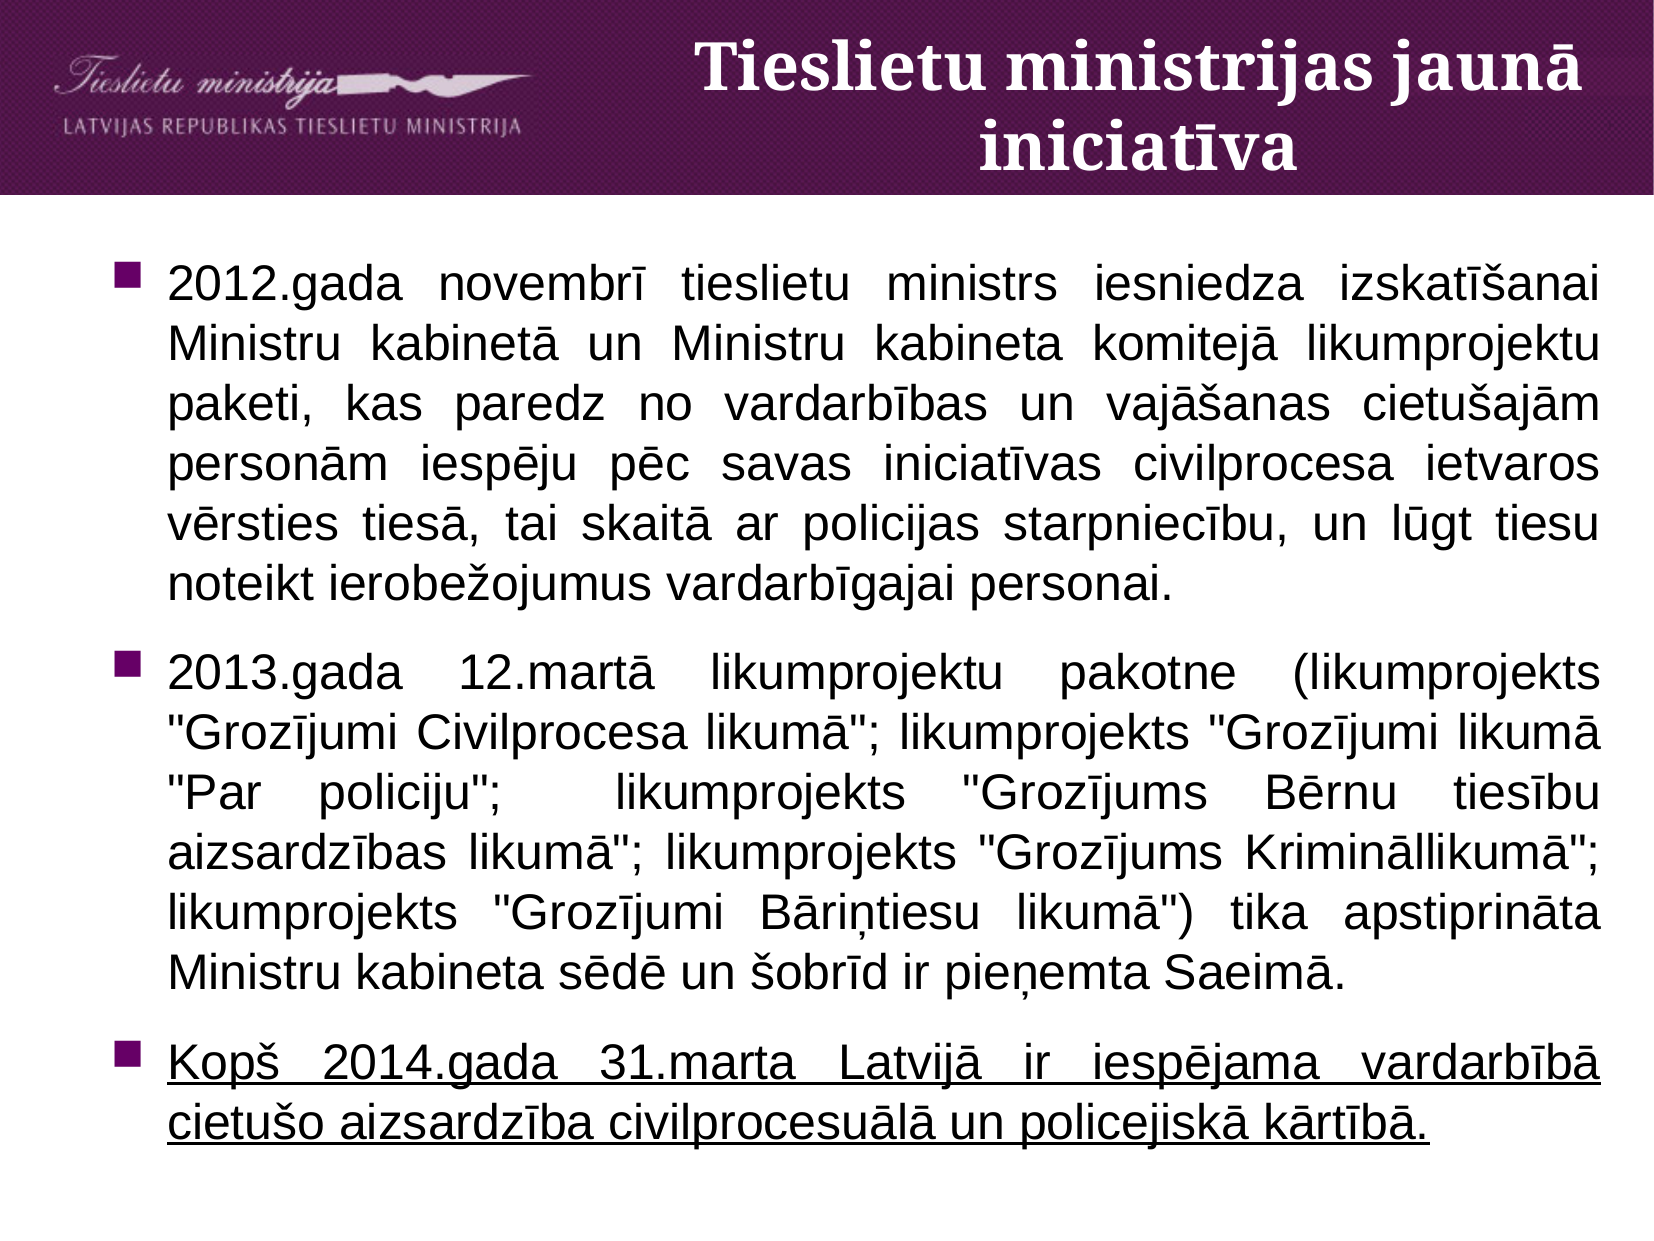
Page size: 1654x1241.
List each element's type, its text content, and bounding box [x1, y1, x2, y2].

list 2012.gada novembrī tieslietu ministrs iesniedza izskatīšanai Ministru kabinetā un Ministru kabineta komitejā likumprojektu paketi, kas paredz no vardarbības un vajāšanas cietušajām personām iespēju pēc savas iniciatīvas civilprocesa ietvaros vērsties tiesā, tai skaitā ar policijas starpniecību, un lūgt tiesu noteikt ierobežojumus vardarbīgajai personai. 2013.gada 12.martā likumprojektu pakotne (likumprojekts "Grozījumi Civilprocesa likumā"; likumprojekts "Grozījumi likumā "Par policiju"; likumprojekts "Grozījums Bērnu tiesību aizsardzības likumā"; likumprojekts "Grozījums Krimināllikumā"; likumprojekts "Grozījumi Bāriņtiesu likumā") tika apstiprināta Ministru kabineta sēdē un šobrīd ir pieņemta Saeimā. Kopš 2014.gada 31.marta Latvijā ir iespējama vardarbībā cietušo aizsardzība civilprocesuālā un policejiskā kārtībā. [23, 242, 1619, 1176]
picture [0, 0, 625, 195]
title Tieslietu ministrijas jaunā iniciatīva [625, 0, 1654, 207]
